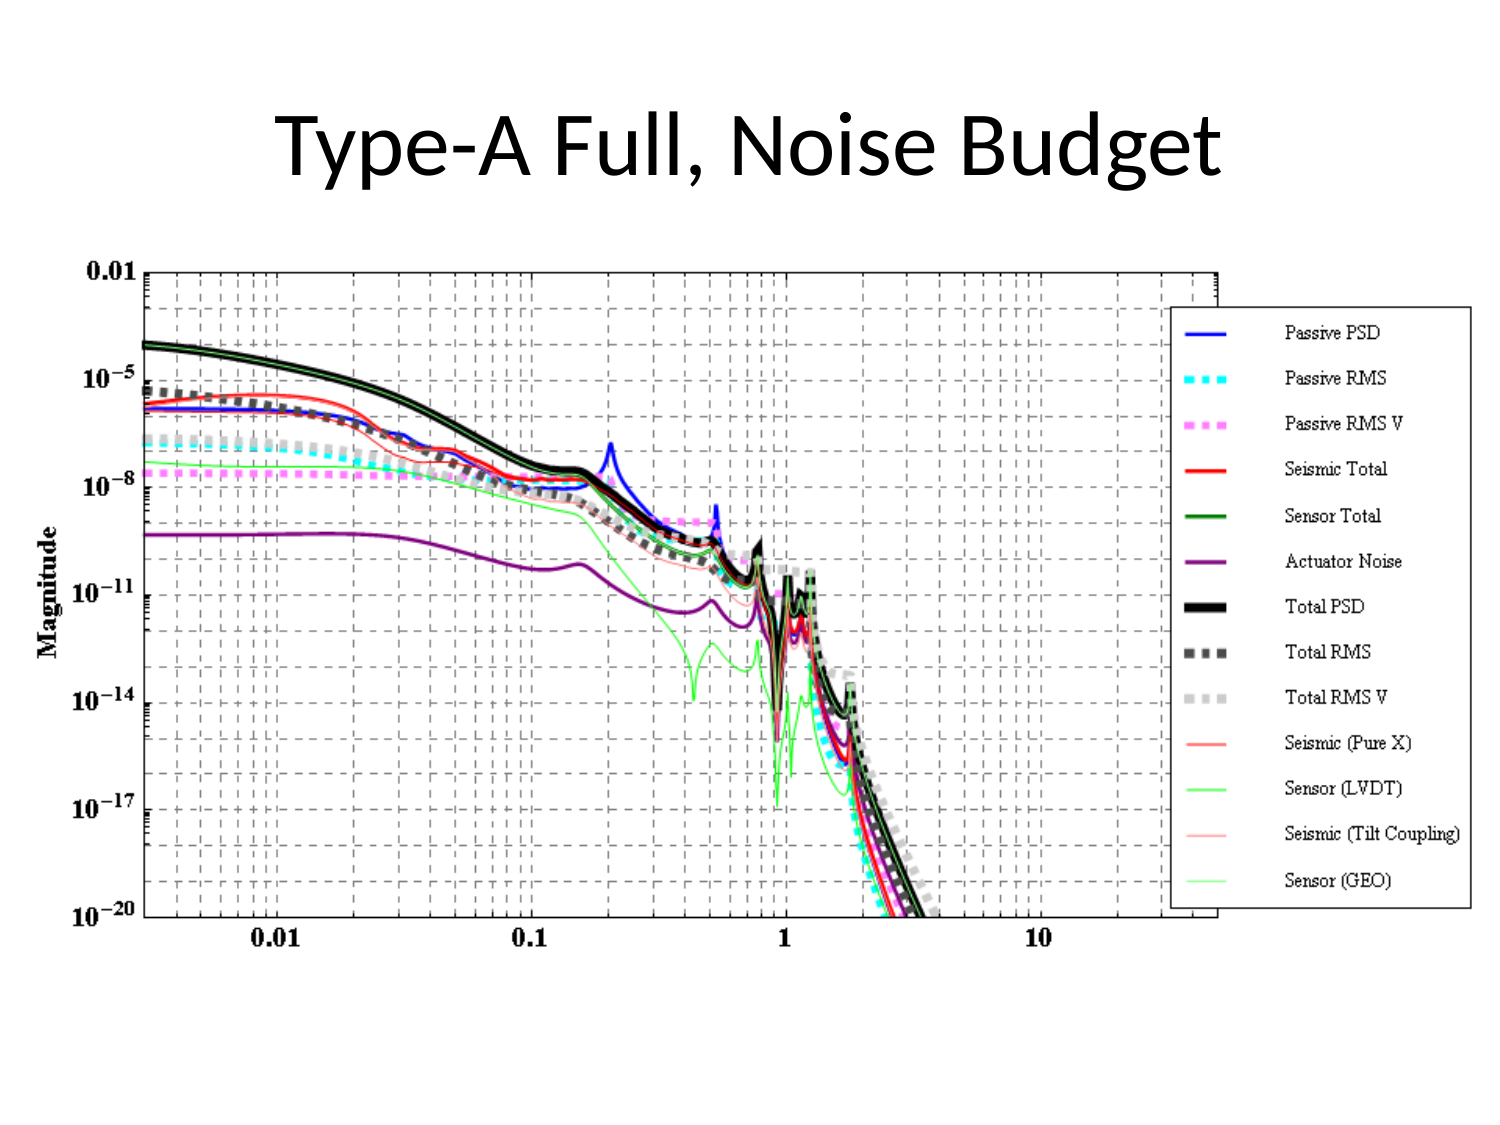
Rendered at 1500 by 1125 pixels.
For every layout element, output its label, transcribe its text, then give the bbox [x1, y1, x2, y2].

title Type-A Full, Noise Budget [75, 45, 1425, 233]
picture [13, 255, 1487, 953]
